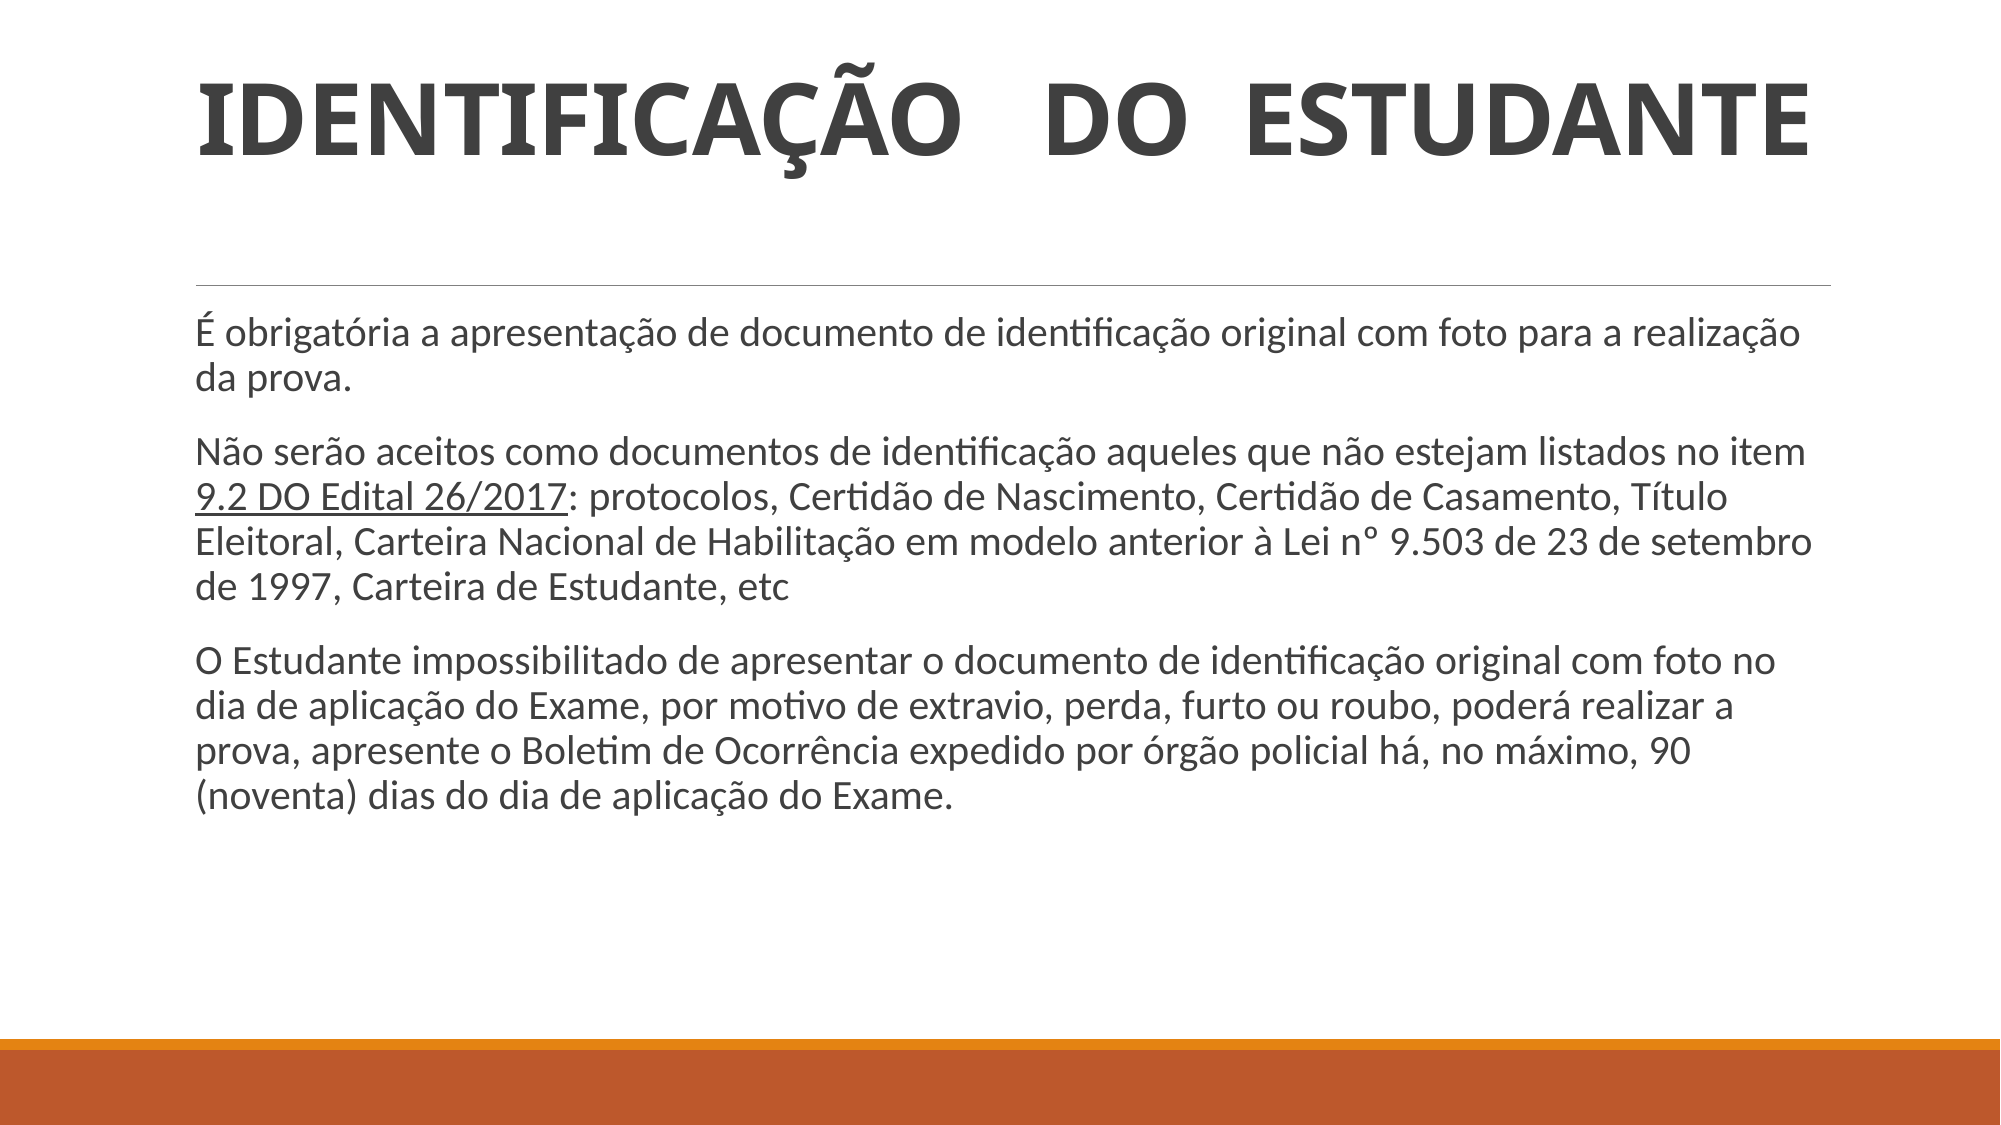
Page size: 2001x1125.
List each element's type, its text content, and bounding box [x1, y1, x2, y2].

list É obrigatória a apresentação de documento de identificação original com foto para a realização da prova. Não serão aceitos como documentos de identificação aqueles que não estejam listados no item 9.2 DO Edital 26/2017: protocolos, Certidão de Nascimento, Certidão de Casamento, Título Eleitoral, Carteira Nacional de Habilitação em modelo anterior à Lei nº 9.503 de 23 de setembro de 1997, Carteira de Estudante, etc O Estudante impossibilitado de apresentar o documento de identificação original com foto no dia de aplicação do Exame, por motivo de extravio, perda, furto ou roubo, poderá realizar a prova, apresente o Boletim de Ocorrência expedido por órgão policial há, no máximo, 90 (noventa) dias do dia de aplicação do Exame. [180, 302, 1830, 963]
title IDENTIFICAÇÃO DO ESTUDANTE [180, 47, 1830, 285]
